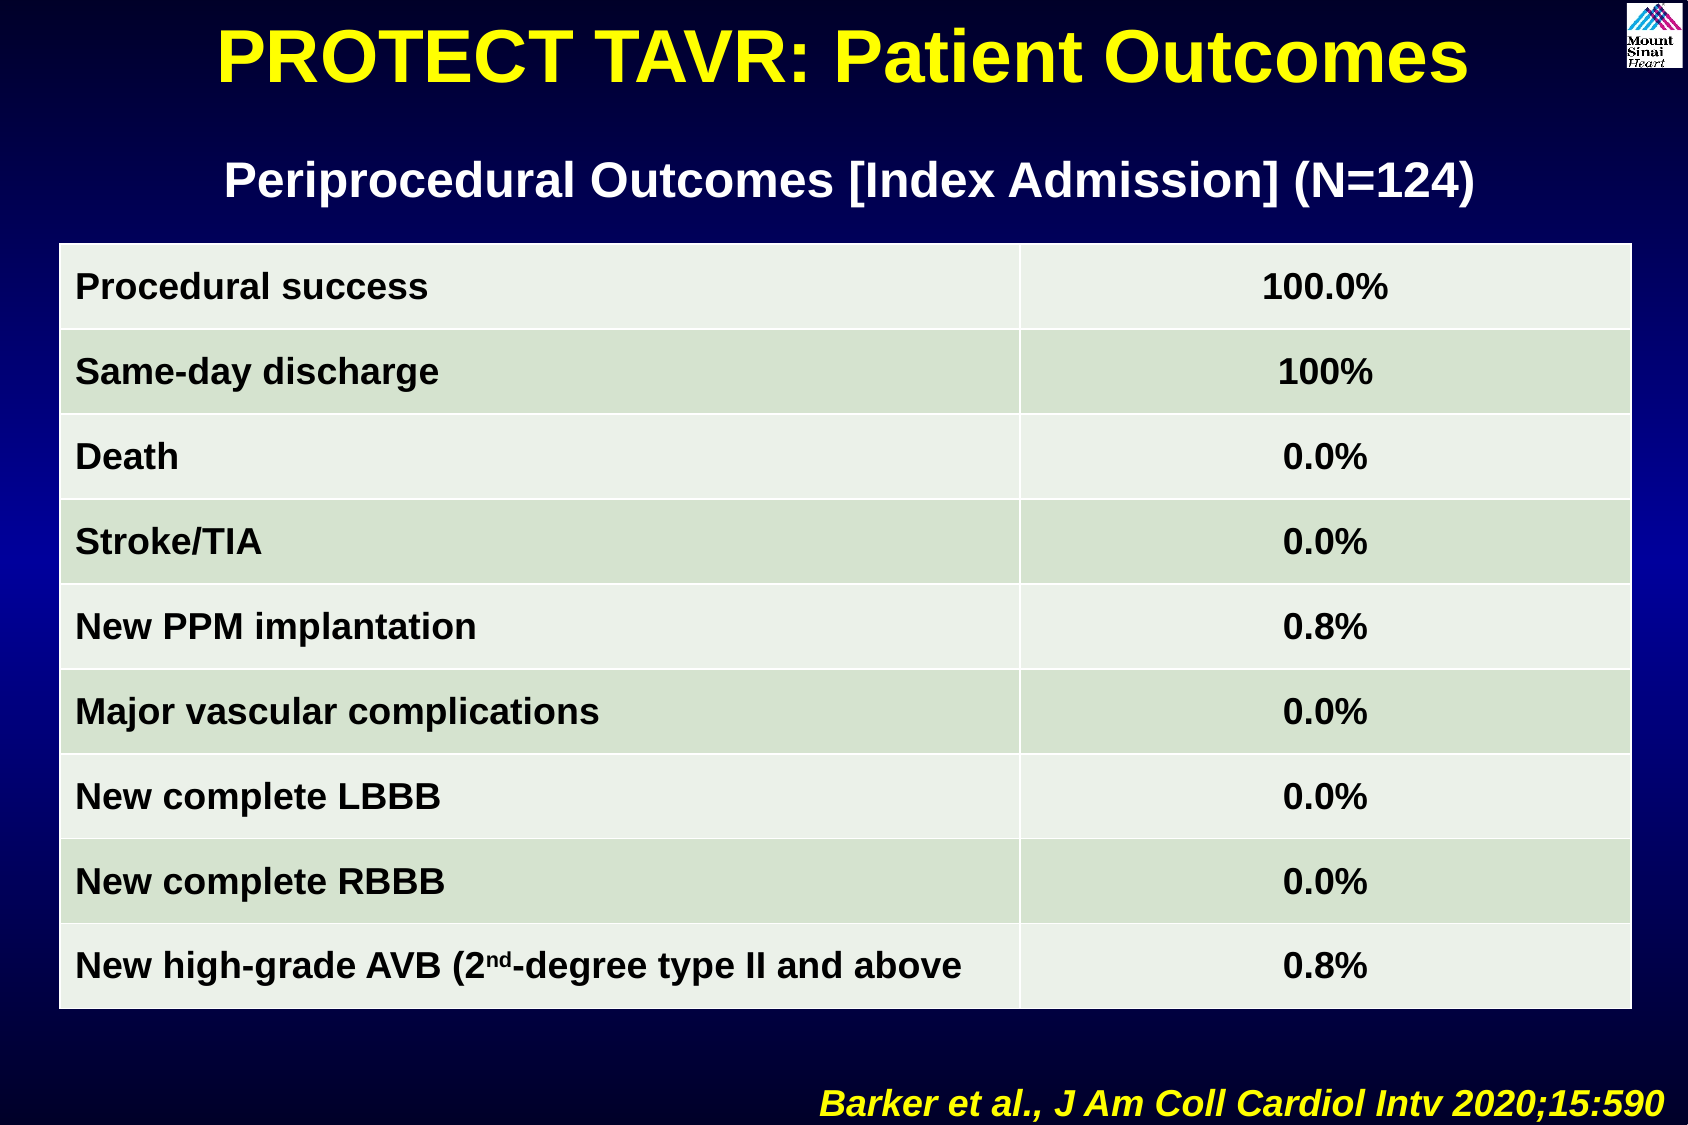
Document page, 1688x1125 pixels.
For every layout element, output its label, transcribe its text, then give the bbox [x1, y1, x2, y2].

table_header Procedural success [61, 245, 1019, 328]
table_cell 0.0% [1021, 755, 1630, 838]
table_cell New complete LBBB [61, 755, 1019, 838]
table_cell New PPM implantation [61, 585, 1019, 668]
text_box PROTECT TAVR: Patient Outcomes [0, 0, 1688, 105]
table_cell Major vascular complications [61, 670, 1019, 753]
table_cell 100% [1021, 330, 1630, 413]
text_box Barker et al., J Am Coll Cardiol Intv 2020;15:590 [804, 1072, 1688, 1125]
table_cell 0.8% [1021, 924, 1630, 1008]
table_cell 0.0% [1021, 670, 1630, 753]
table_cell 0.0% [1021, 500, 1630, 583]
table_cell Stroke/TIA [61, 500, 1019, 583]
table_cell Same-day discharge [61, 330, 1019, 413]
table_cell 0.0% [1021, 415, 1630, 498]
table_cell New high-grade AVB (2nd-degree type II and above [61, 924, 1019, 1008]
table_header 100.0% [1021, 245, 1630, 328]
table_cell New complete RBBB [61, 839, 1019, 923]
table_cell 0.0% [1021, 839, 1630, 923]
table_cell 0.8% [1021, 585, 1630, 668]
text_box Periprocedural Outcomes [Index Admission] (N=124) [116, 139, 1584, 215]
table_cell Death [61, 415, 1019, 498]
